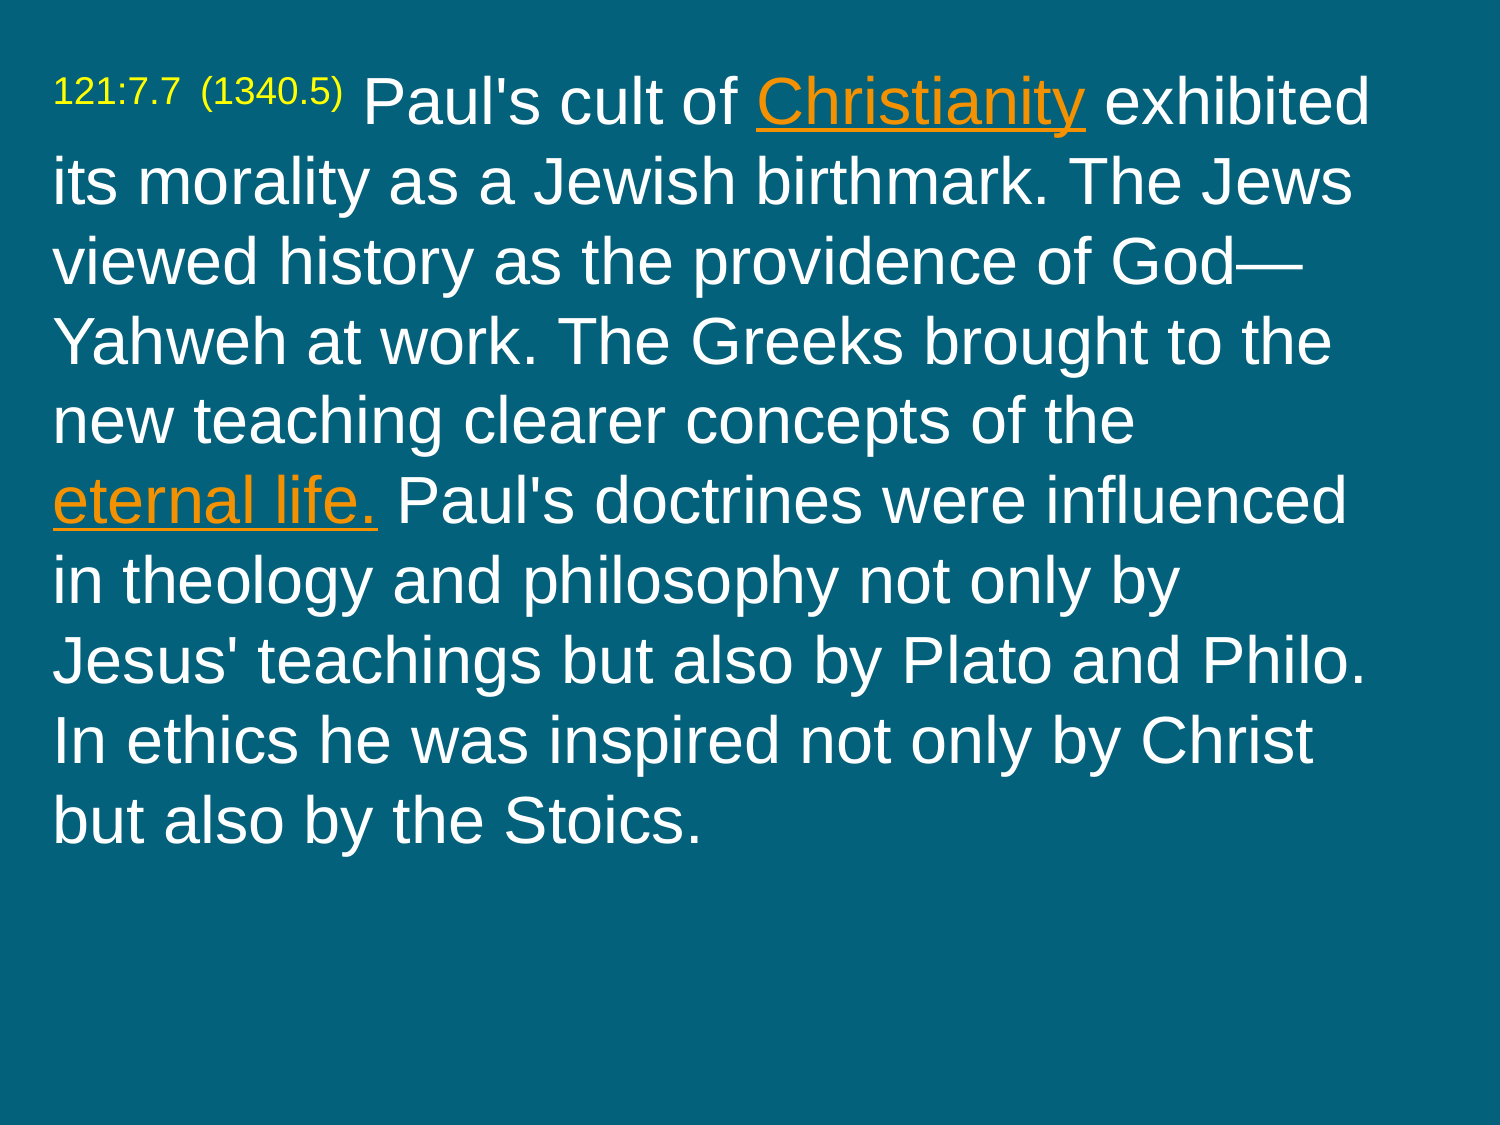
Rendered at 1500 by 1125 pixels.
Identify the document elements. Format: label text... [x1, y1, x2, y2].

list 121:7.7 (1340.5) Paul's cult of Christianity exhibited its morality as a Jewish birthmark. The Jews viewed history as the providence of God—Yahweh at work. The Greeks brought to the new teaching clearer concepts of the eternal life. Paul's doctrines were influenced in theology and philosophy not only by Jesus' teachings but also by Plato and Philo. In ethics he was inspired not only by Christ but also by the Stoics. [37, 50, 1388, 955]
